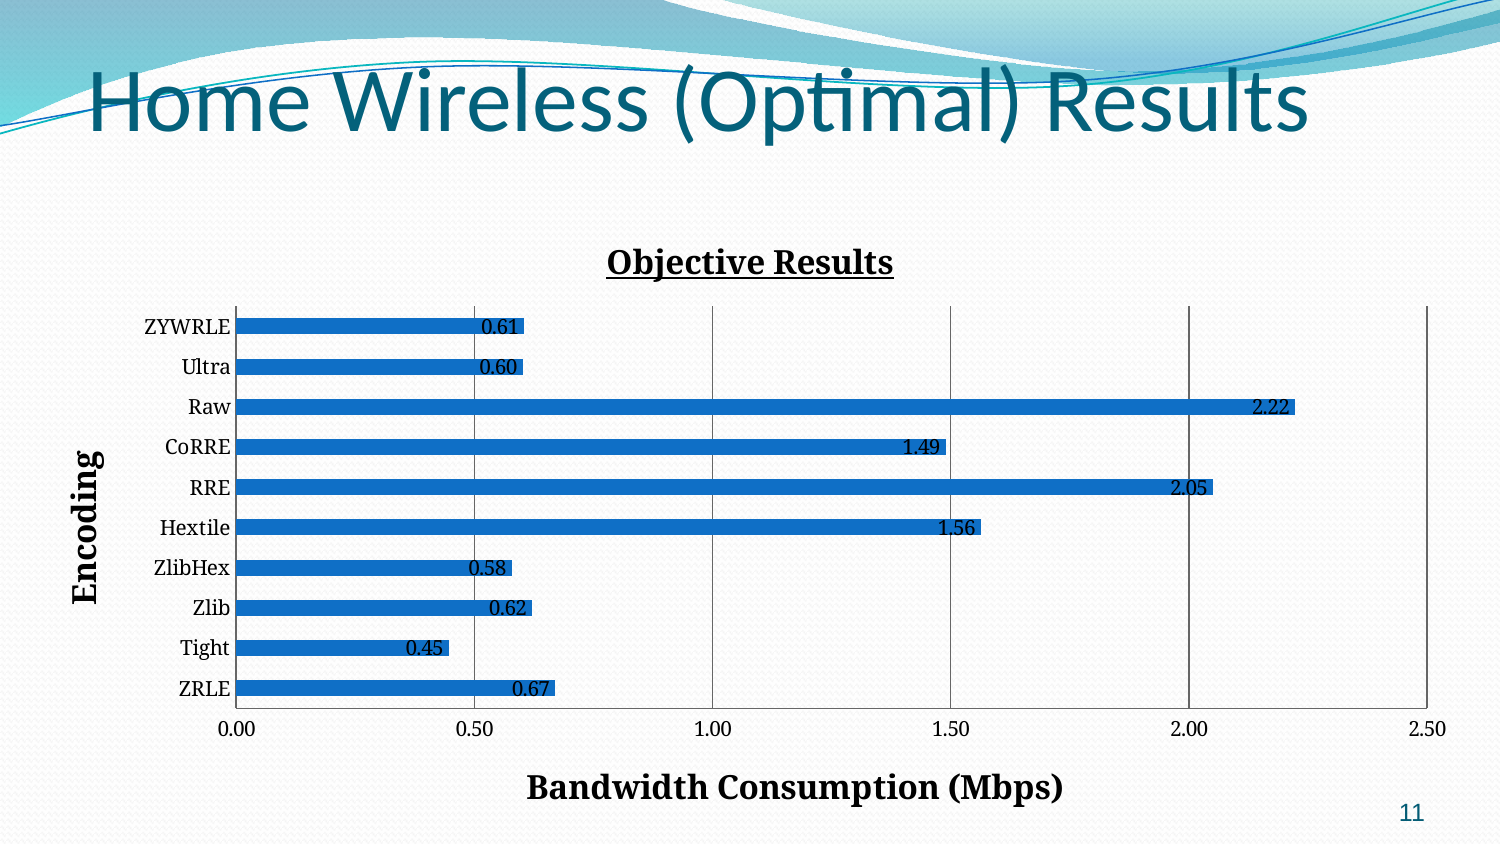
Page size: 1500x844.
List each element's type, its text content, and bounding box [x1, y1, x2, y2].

title Home Wireless (Optimal) Results [87, 109, 1500, 250]
chart [24, 209, 1476, 844]
